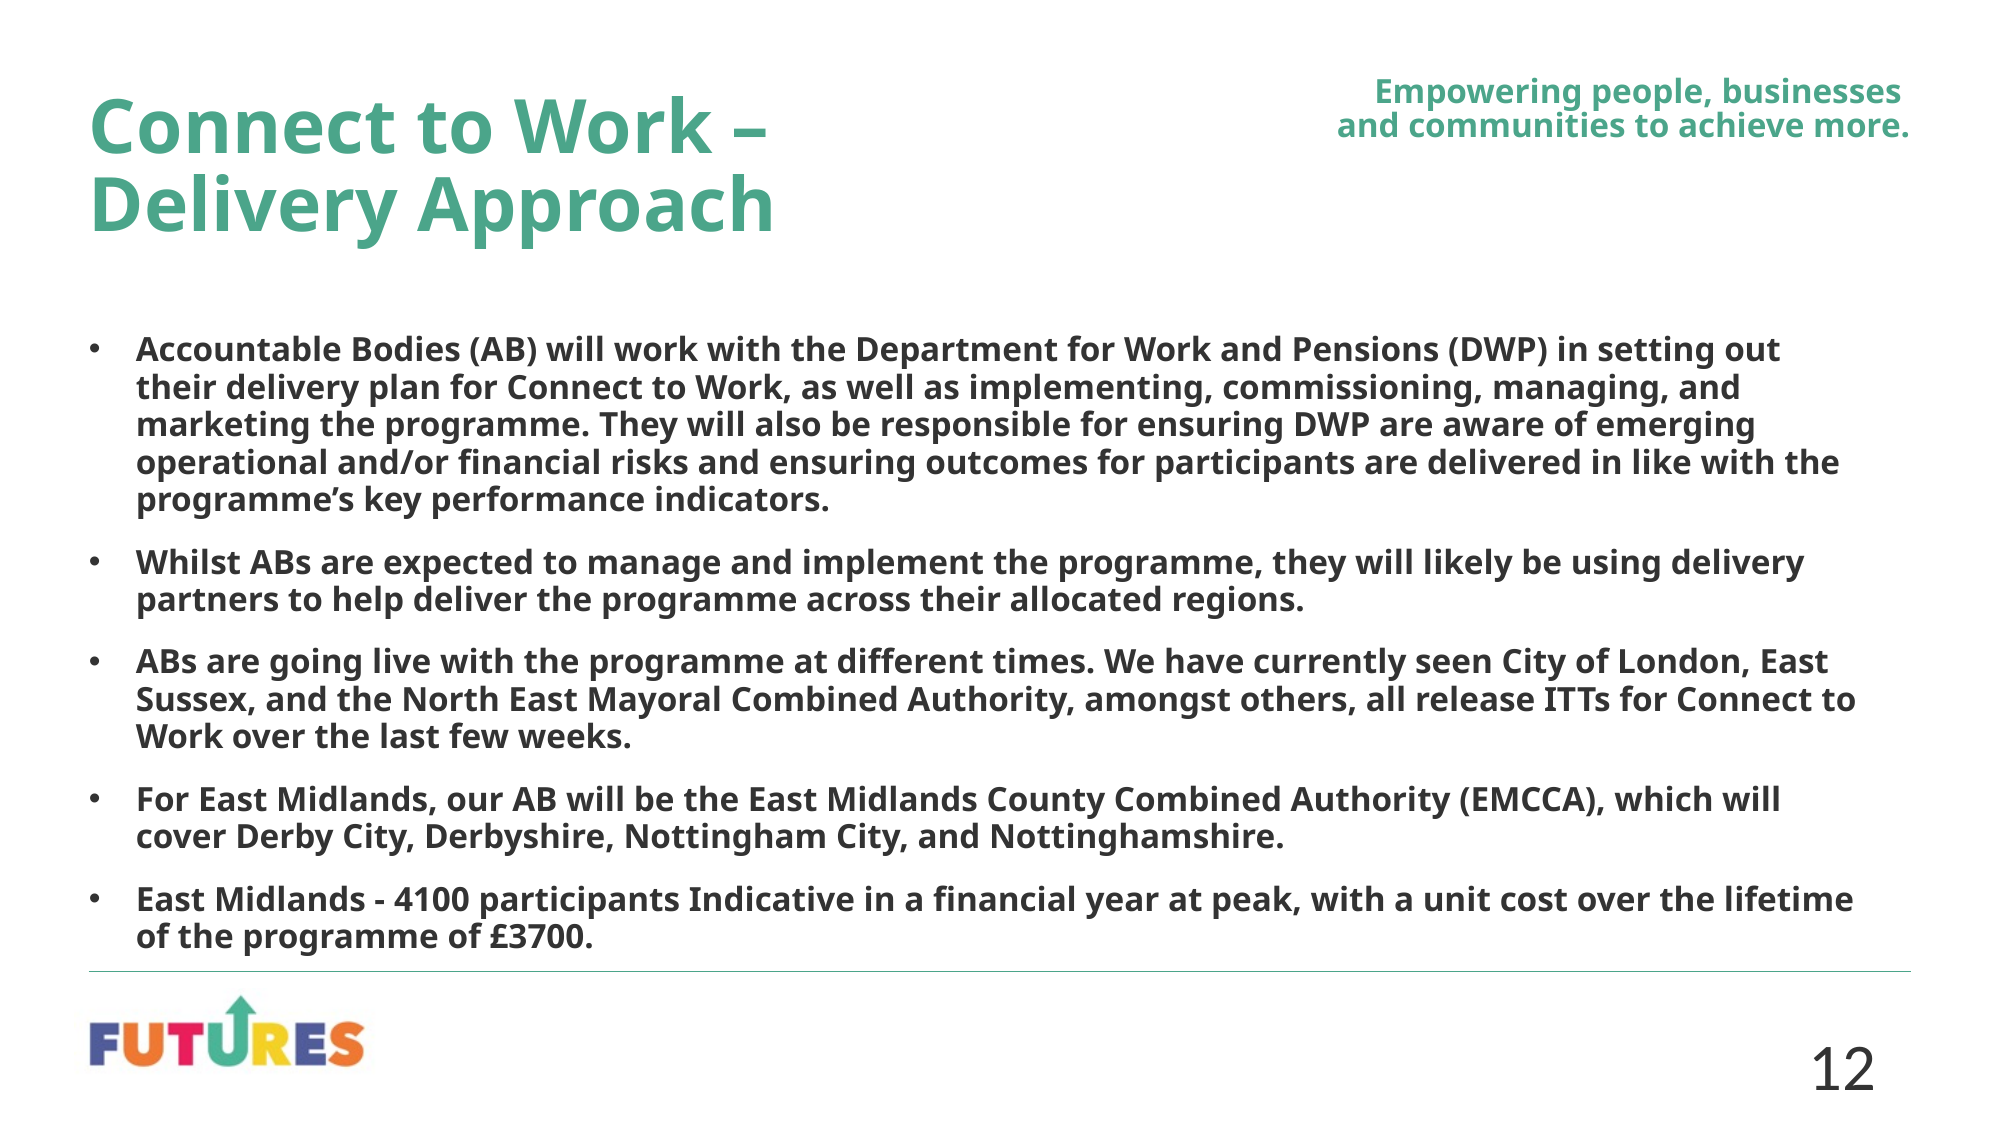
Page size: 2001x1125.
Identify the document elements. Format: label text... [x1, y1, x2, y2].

list Accountable Bodies (AB) will work with the Department for Work and Pensions (DWP) in setting out their delivery plan for Connect to Work, as well as implementing, commissioning, managing, and marketing the programme. They will also be responsible for ensuring DWP are aware of emerging operational and/or financial risks and ensuring outcomes for participants are delivered in like with the programme’s key performance indicators. Whilst ABs are expected to manage and implement the programme, they will likely be using delivery partners to help deliver the programme across their allocated regions. ABs are going live with the programme at different times. We have currently seen City of London, East Sussex, and the North East Mayoral Combined Authority, amongst others, all release ITTs for Connect to Work over the last few weeks. For East Midlands, our AB will be the East Midlands County Combined Authority (EMCCA), which will cover Derby City, Derbyshire, Nottingham City, and Nottinghamshire. East Midlands - 4100 participants Indicative in a financial year at peak, with a unit cost over the lifetime of the programme of £3700. [88, 330, 1912, 948]
picture [74, 988, 381, 1091]
title Connect to Work – Delivery Approach [88, 90, 980, 204]
slide_number 12 [1793, 1016, 1912, 1071]
